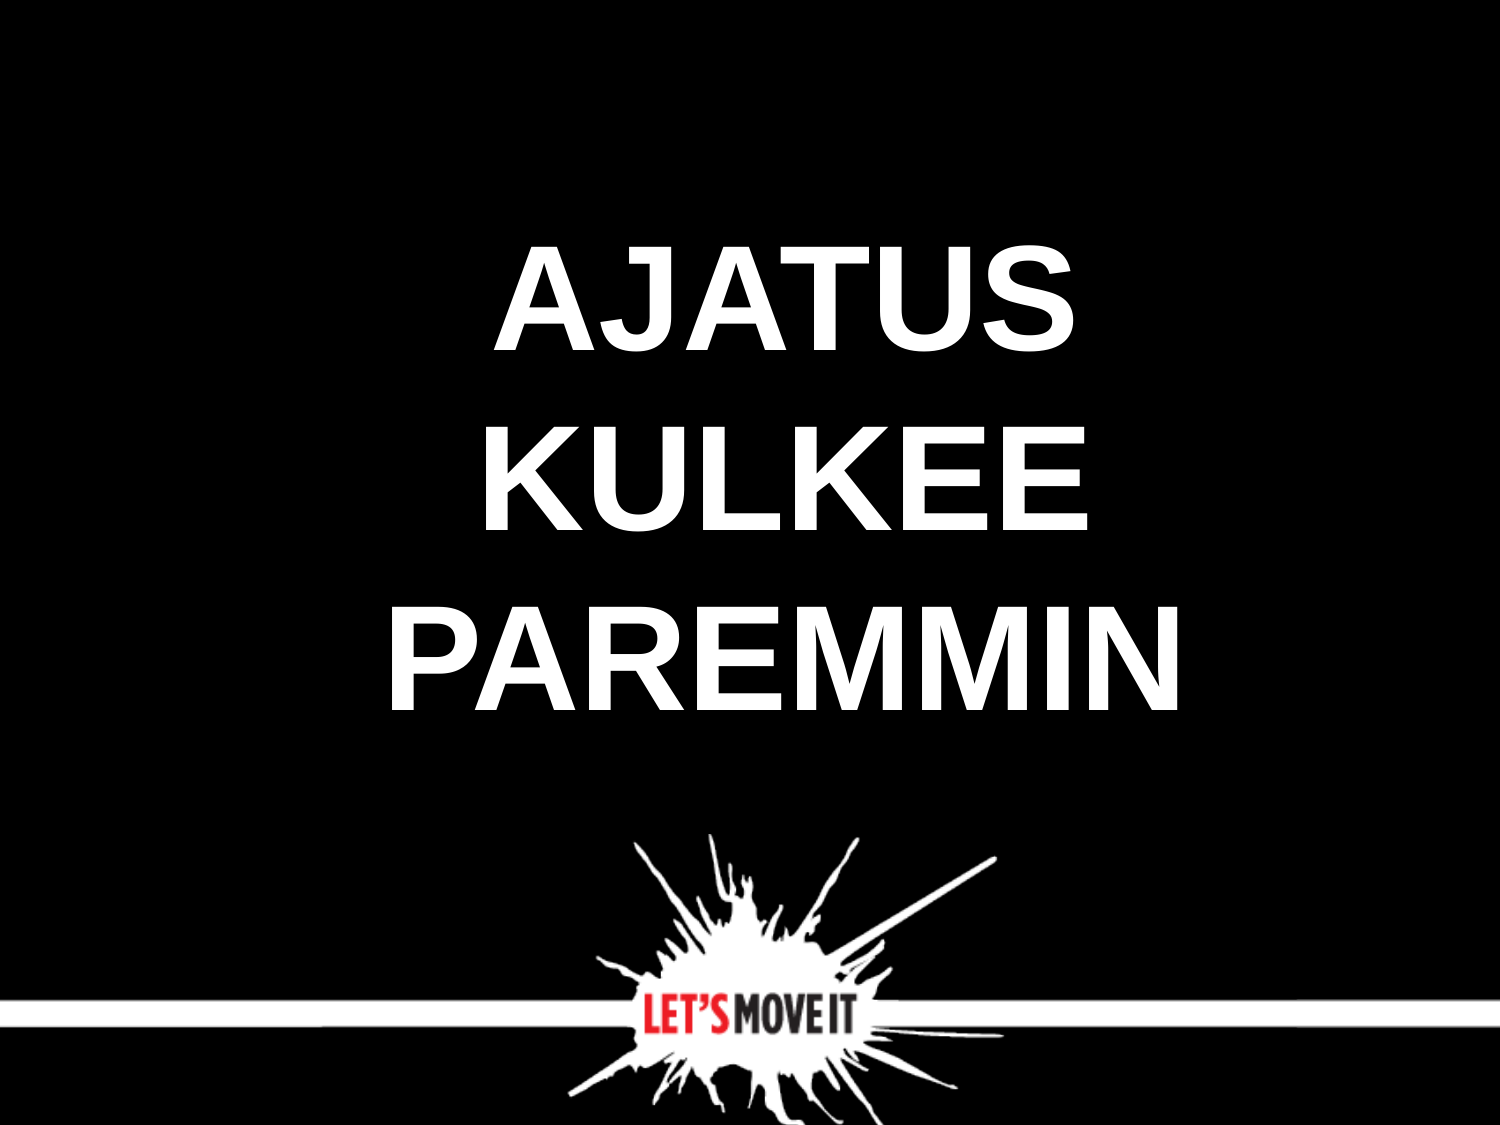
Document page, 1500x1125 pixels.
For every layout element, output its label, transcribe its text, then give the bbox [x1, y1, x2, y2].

title AJATUS KULKEE PAREMMIN [147, 349, 1423, 591]
picture [0, 833, 1500, 1125]
